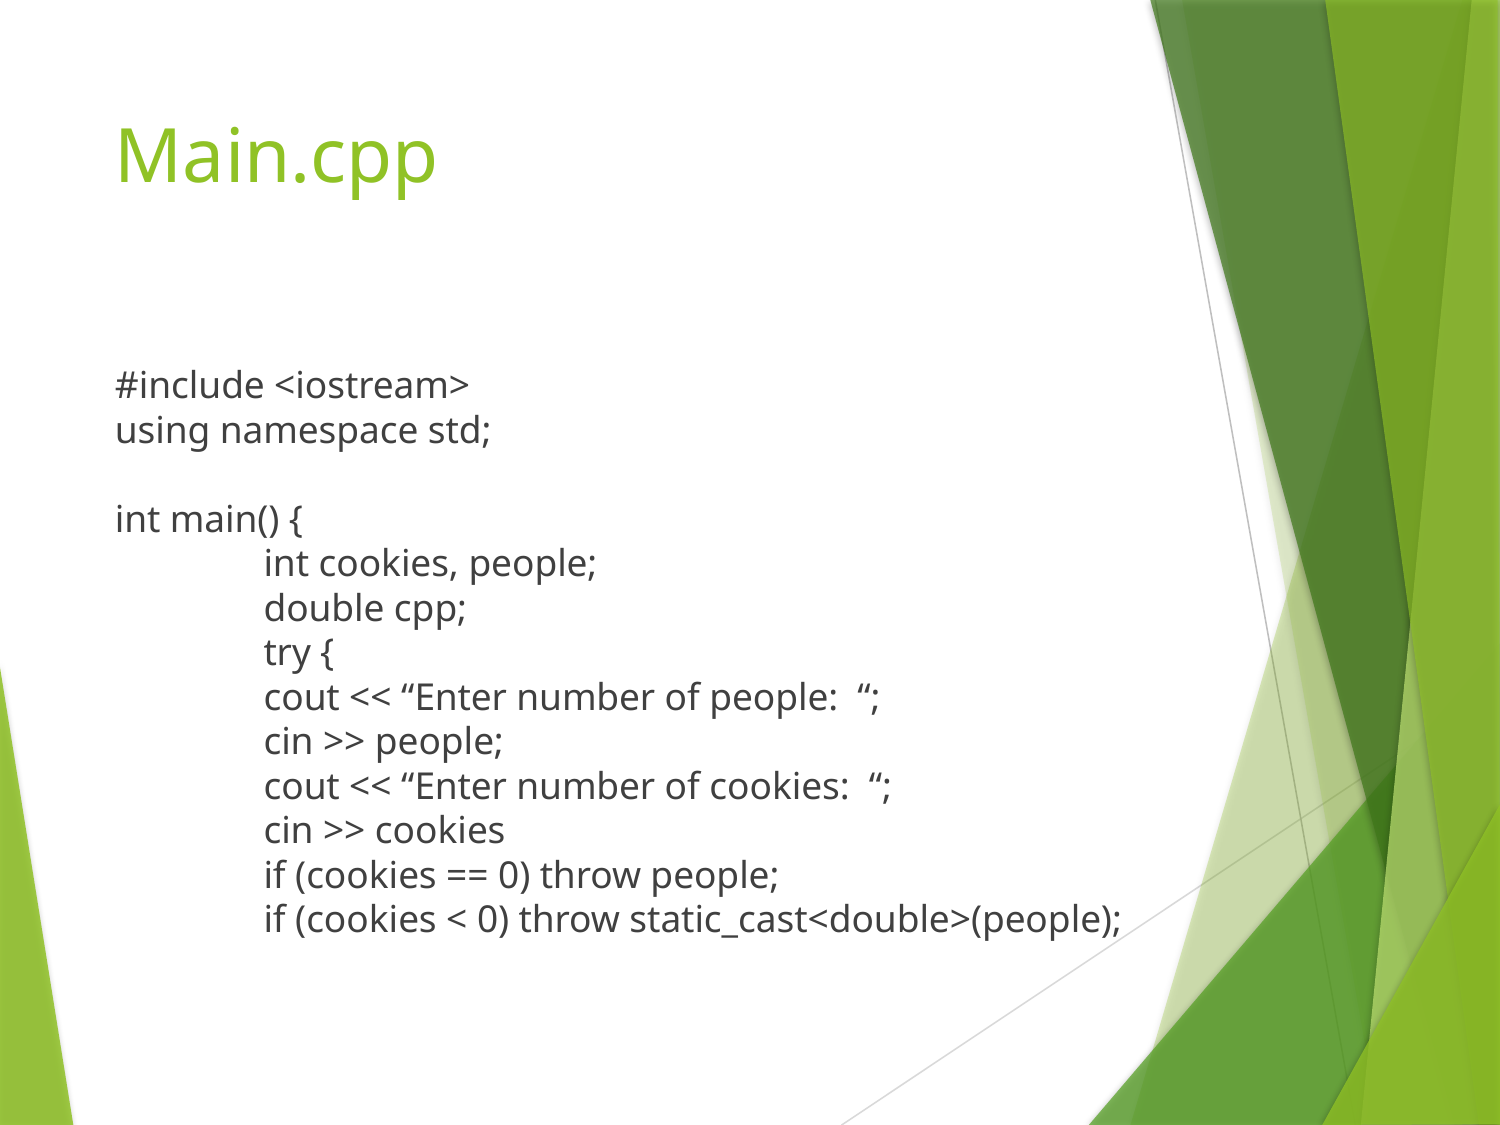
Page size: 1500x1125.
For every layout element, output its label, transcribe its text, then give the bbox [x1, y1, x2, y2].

list #include <iostream> using namespace std; int main() { int cookies, people; double cpp; try { cout << “Enter number of people: “; cin >> people; cout << “Enter number of cookies: “; cin >> cookies if (cookies == 0) throw people; if (cookies < 0) throw static_cast<double>(people); [99, 354, 1142, 992]
title Main.cpp [99, 99, 1142, 317]
